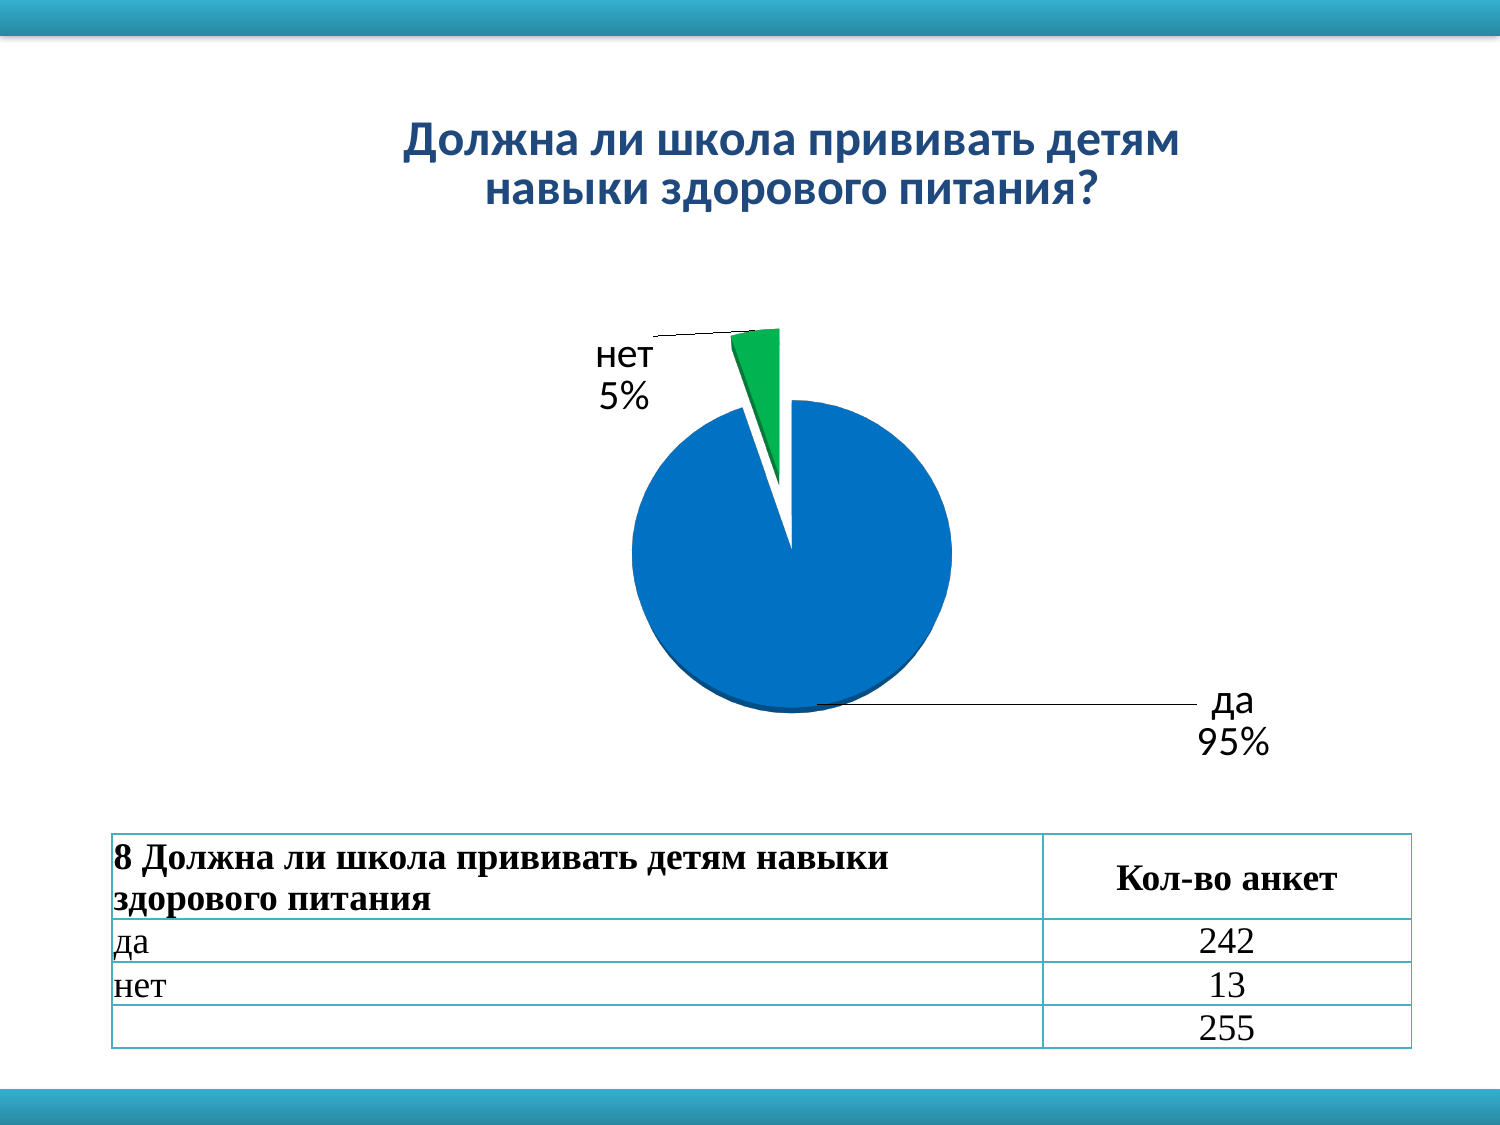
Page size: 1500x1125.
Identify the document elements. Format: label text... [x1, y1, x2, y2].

text_box [0, 1089, 1500, 1125]
table_cell [113, 1006, 1042, 1047]
table_cell 255 [1044, 1006, 1411, 1047]
table_cell 13 [1044, 963, 1411, 1004]
table_header 8 Должна ли школа прививать детям навыки здорового питания [113, 835, 1042, 918]
table_cell нет [113, 963, 1042, 1004]
table_cell 242 [1044, 920, 1411, 961]
chart [218, 77, 1353, 811]
text_box [0, 0, 1500, 36]
table_header Кол-во анкет [1044, 835, 1411, 918]
table_cell да [113, 920, 1042, 961]
